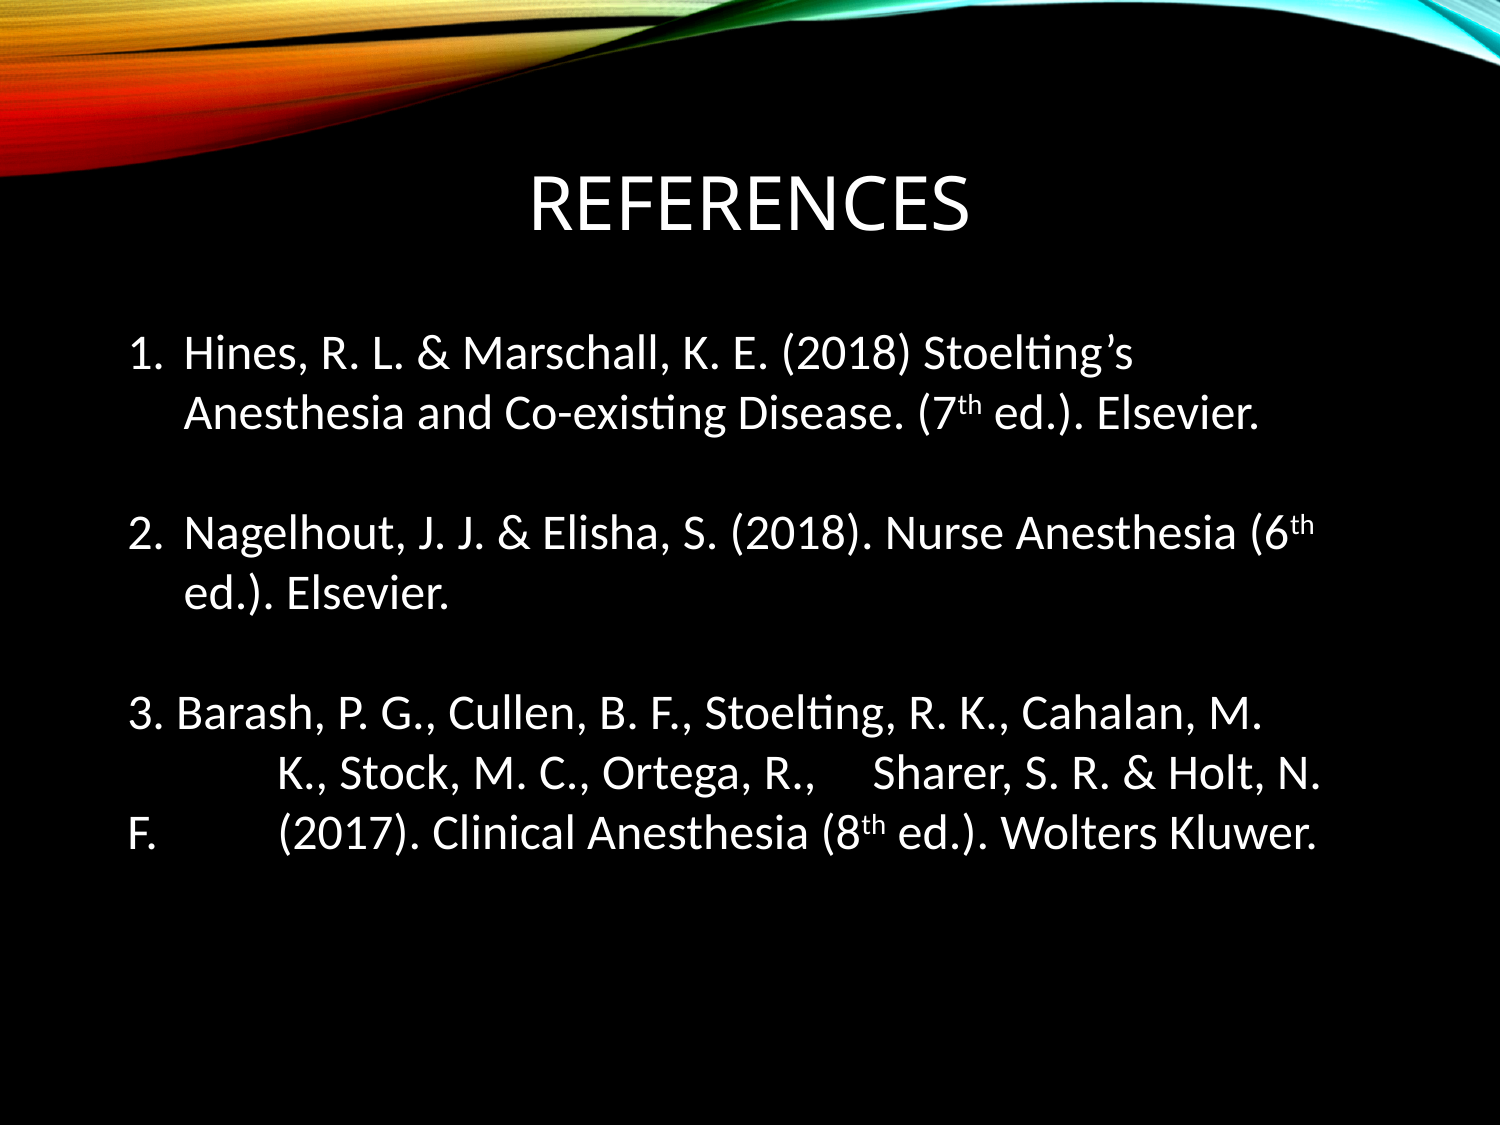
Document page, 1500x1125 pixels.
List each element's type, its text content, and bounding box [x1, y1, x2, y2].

picture [0, 0, 1500, 178]
text_box Hines, R. L. & Marschall, K. E. (2018) Stoelting’s Anesthesia and Co-existing Disease. (7th ed.). Elsevier. Nagelhout, J. J. & Elisha, S. (2018). Nurse Anesthesia (6th ed.). Elsevier. 3. Barash, P. G., Cullen, B. F., Stoelting, R. K., Cahalan, M. K., Stock, M. C., Ortega, R., Sharer, S. R. & Holt, N. F. (2017). Clinical Anesthesia (8th ed.). Wolters Kluwer. [112, 312, 1338, 928]
title References [226, 112, 1274, 300]
